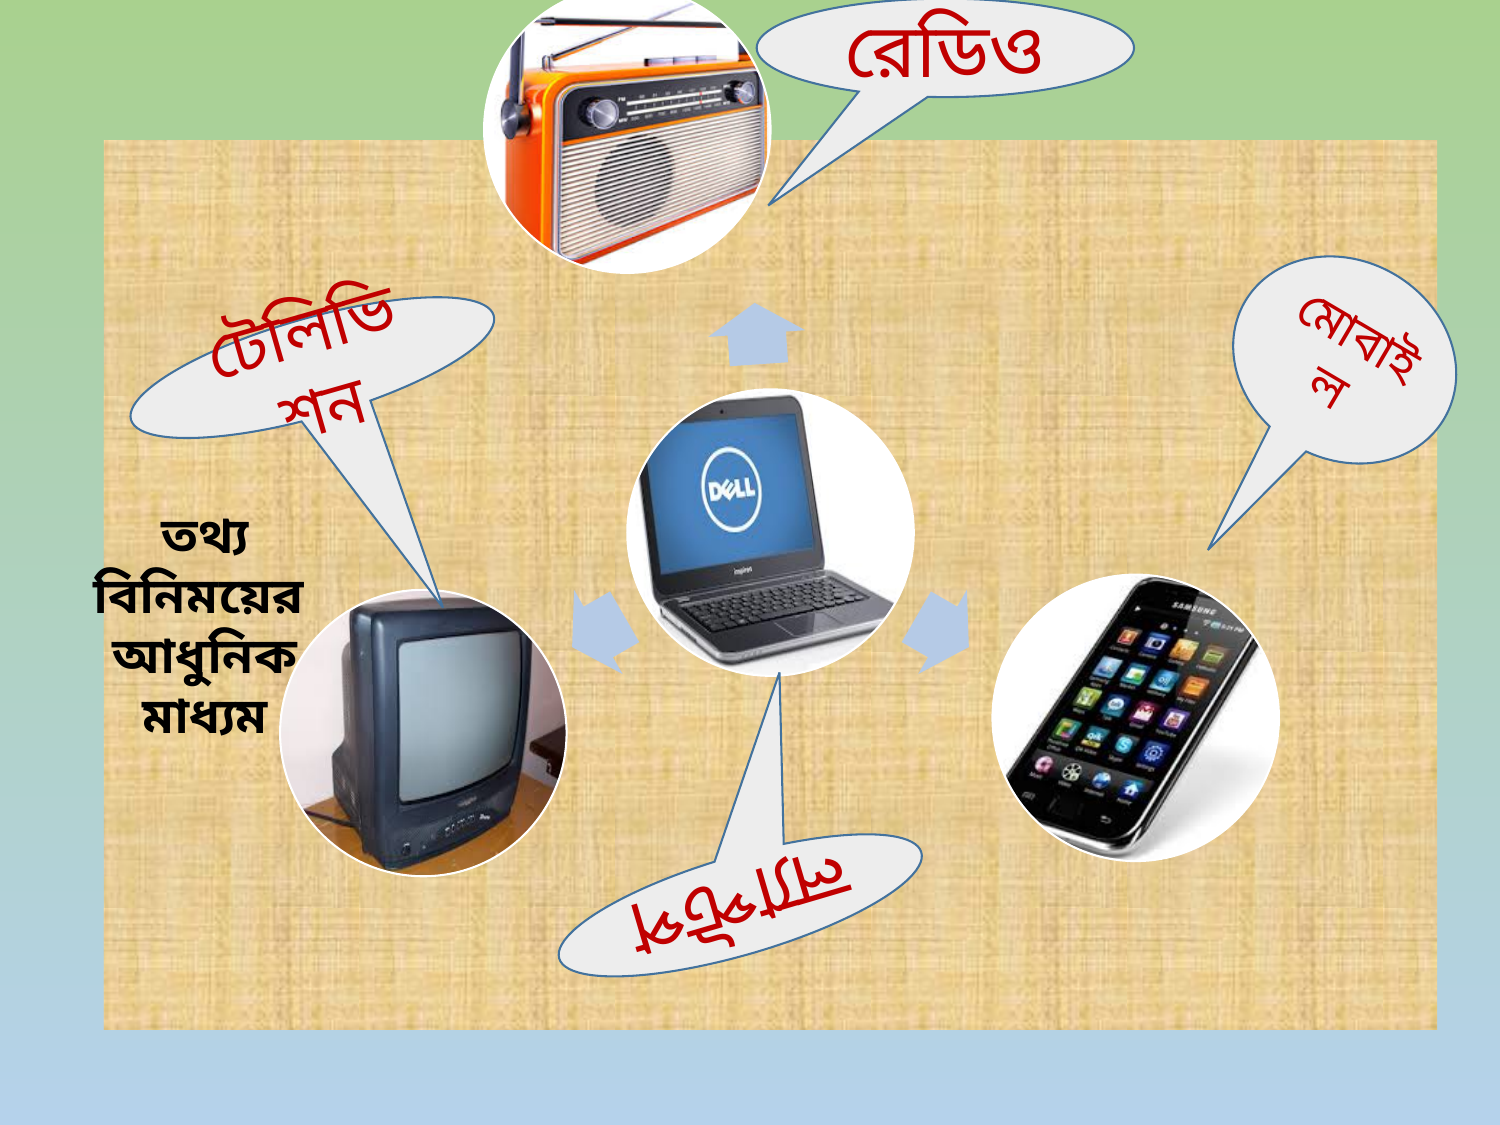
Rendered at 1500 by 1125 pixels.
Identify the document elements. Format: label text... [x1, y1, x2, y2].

text_box মোবাইল [1207, 255, 1458, 551]
text_box [280, 588, 568, 878]
text_box [103, 140, 1438, 1030]
text_box টেলিভিশন [129, 296, 496, 609]
text_box [708, 302, 806, 367]
text_box [991, 573, 1280, 863]
text_box ল্যাপ্টপ [557, 672, 923, 978]
text_box [483, 0, 772, 274]
text_box তথ্য বিনিময়ের আধুনিক মাধ্যম [75, 495, 335, 751]
text_box [572, 589, 640, 675]
text_box [626, 388, 915, 677]
text_box রেডিও [755, 0, 1136, 207]
text_box [901, 589, 969, 675]
